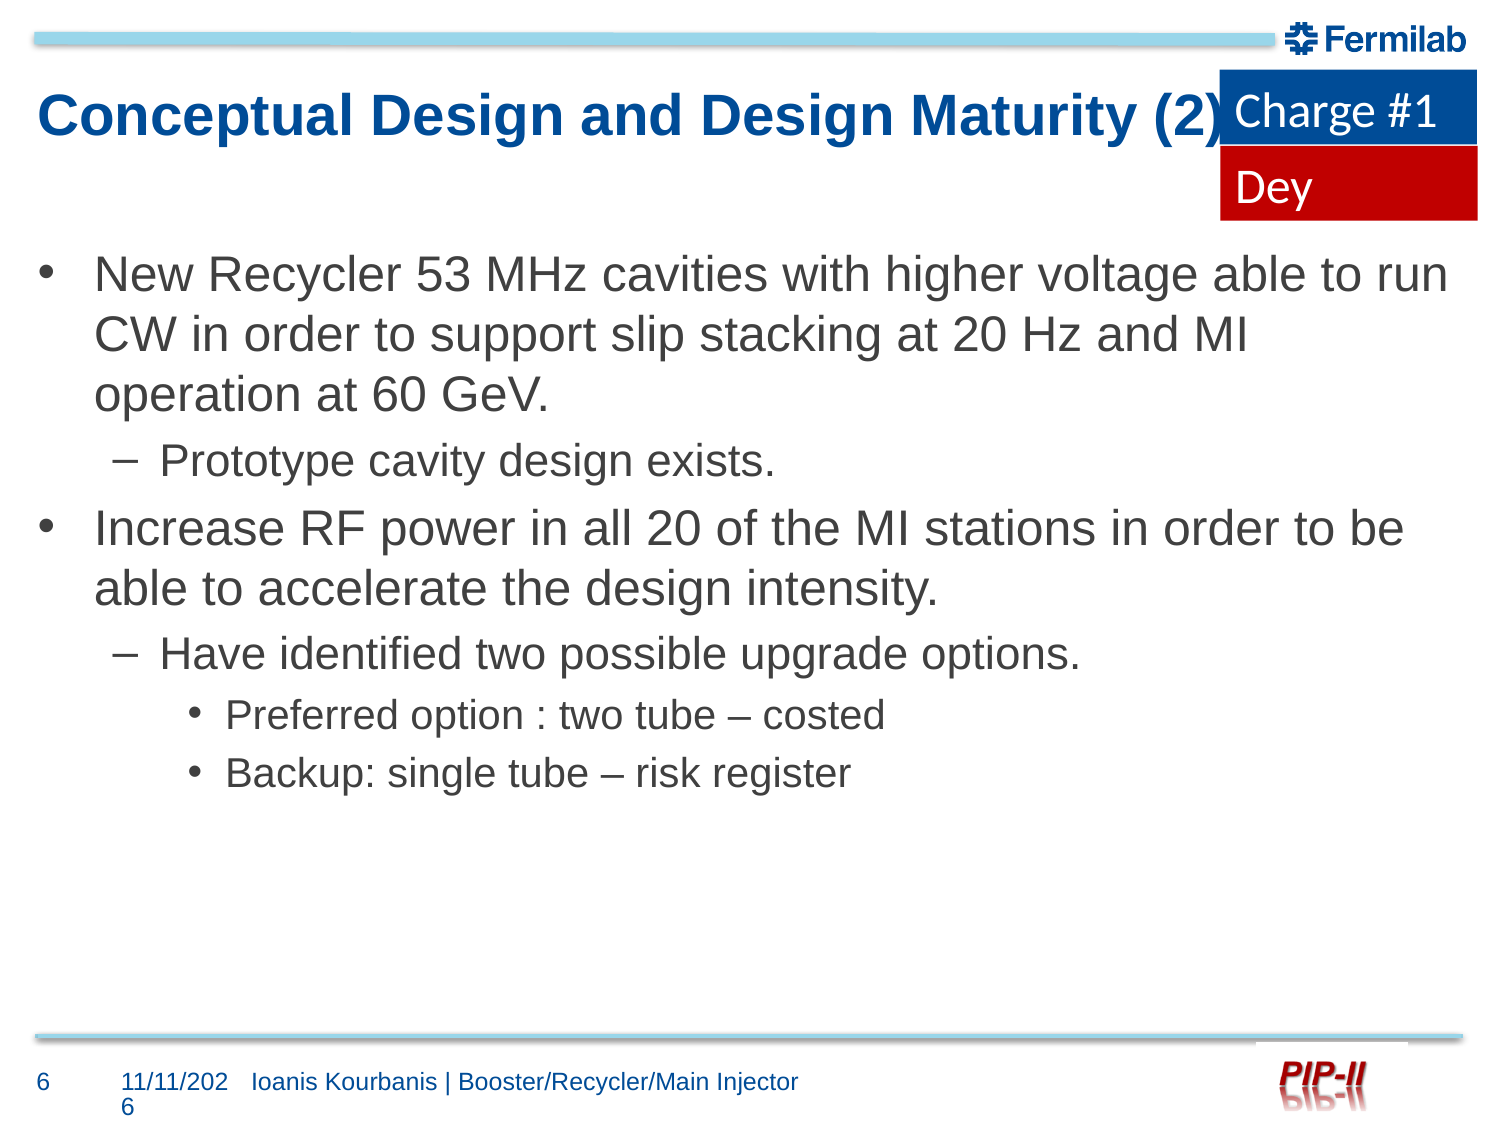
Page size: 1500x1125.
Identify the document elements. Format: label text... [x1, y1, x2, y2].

slide_number 6 [36, 1065, 105, 1105]
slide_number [120, 1065, 232, 1106]
picture [1285, 22, 1466, 55]
list New Recycler 53 MHz cavities with higher voltage able to run CW in order to support slip stacking at 20 Hz and MI operation at 60 GeV. Prototype cavity design exists. Increase RF power in all 20 of the MI stations in order to be able to accelerate the design intensity. Have identified two possible upgrade options. Preferred option : two tube – costed Backup: single tube – risk register [37, 171, 1461, 990]
footer Ioanis Kourbanis | Booster/Recycler/Main Injector [251, 1065, 1161, 1105]
text_box Charge #1 [1219, 69, 1477, 145]
picture [1256, 1042, 1408, 1125]
title Conceptual Design and Design Maturity (2) [37, 76, 1220, 147]
text_box Dey [1220, 145, 1478, 221]
